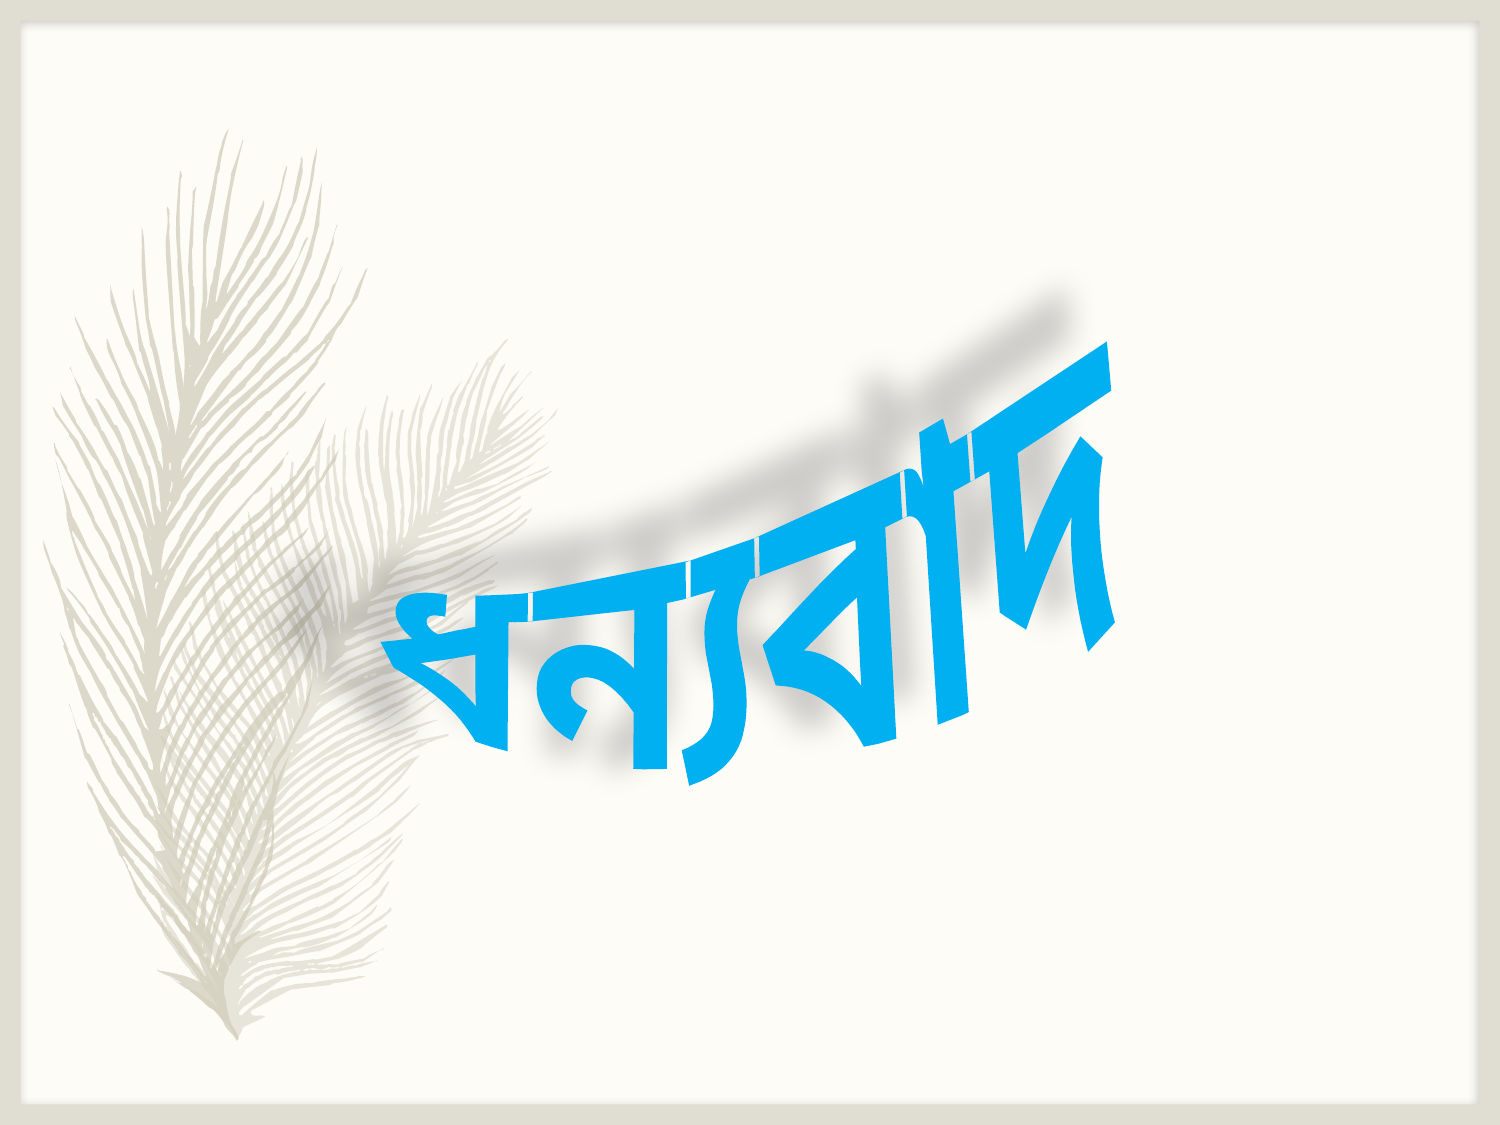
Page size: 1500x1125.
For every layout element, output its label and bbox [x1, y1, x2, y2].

text_box [0, 0, 1500, 1125]
